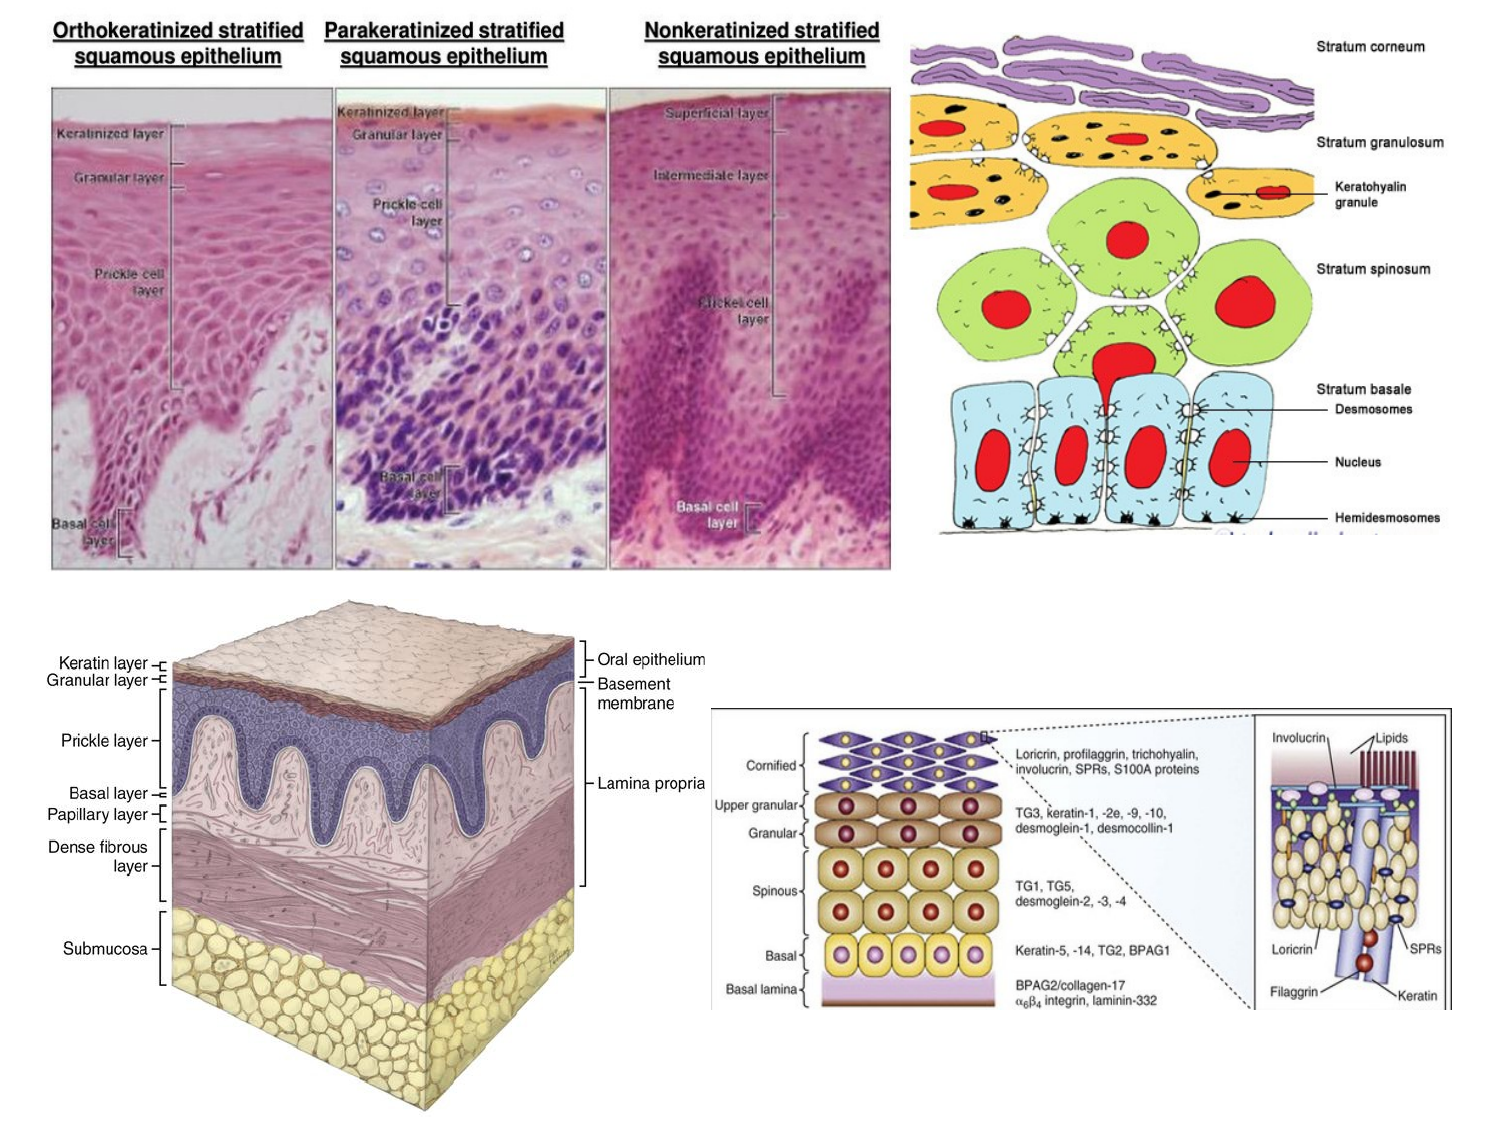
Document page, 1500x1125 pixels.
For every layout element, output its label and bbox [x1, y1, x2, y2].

picture [45, 598, 705, 1117]
picture [711, 708, 1452, 1010]
picture [45, 7, 897, 572]
picture [902, 31, 1452, 535]
